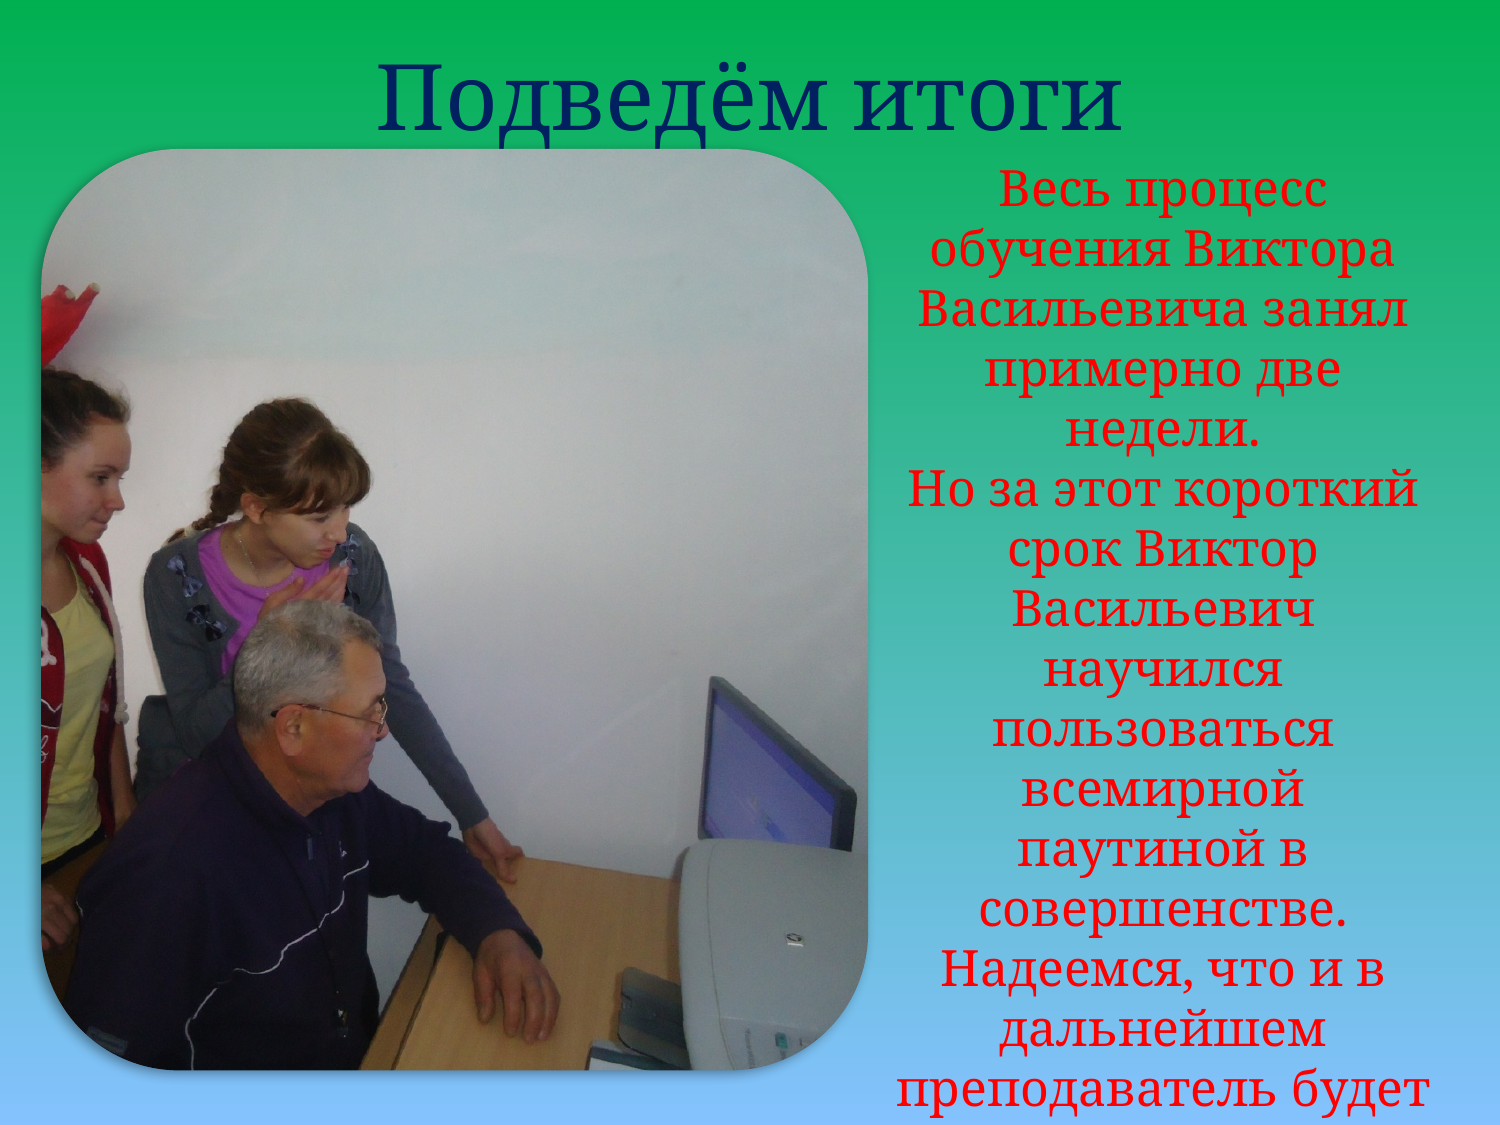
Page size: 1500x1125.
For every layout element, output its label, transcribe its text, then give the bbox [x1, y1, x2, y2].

text_box Весь процесс обучения Виктора Васильевича занял примерно две недели. Но за этот короткий срок Виктор Васильевич научился пользоваться всемирной паутиной в совершенстве. Надеемся, что и в дальнейшем преподаватель будет пользоваться Интернетом, ведь это так интересно. [879, 148, 1447, 1125]
picture [40, 148, 869, 1071]
title Подведём итоги [0, 0, 1500, 188]
